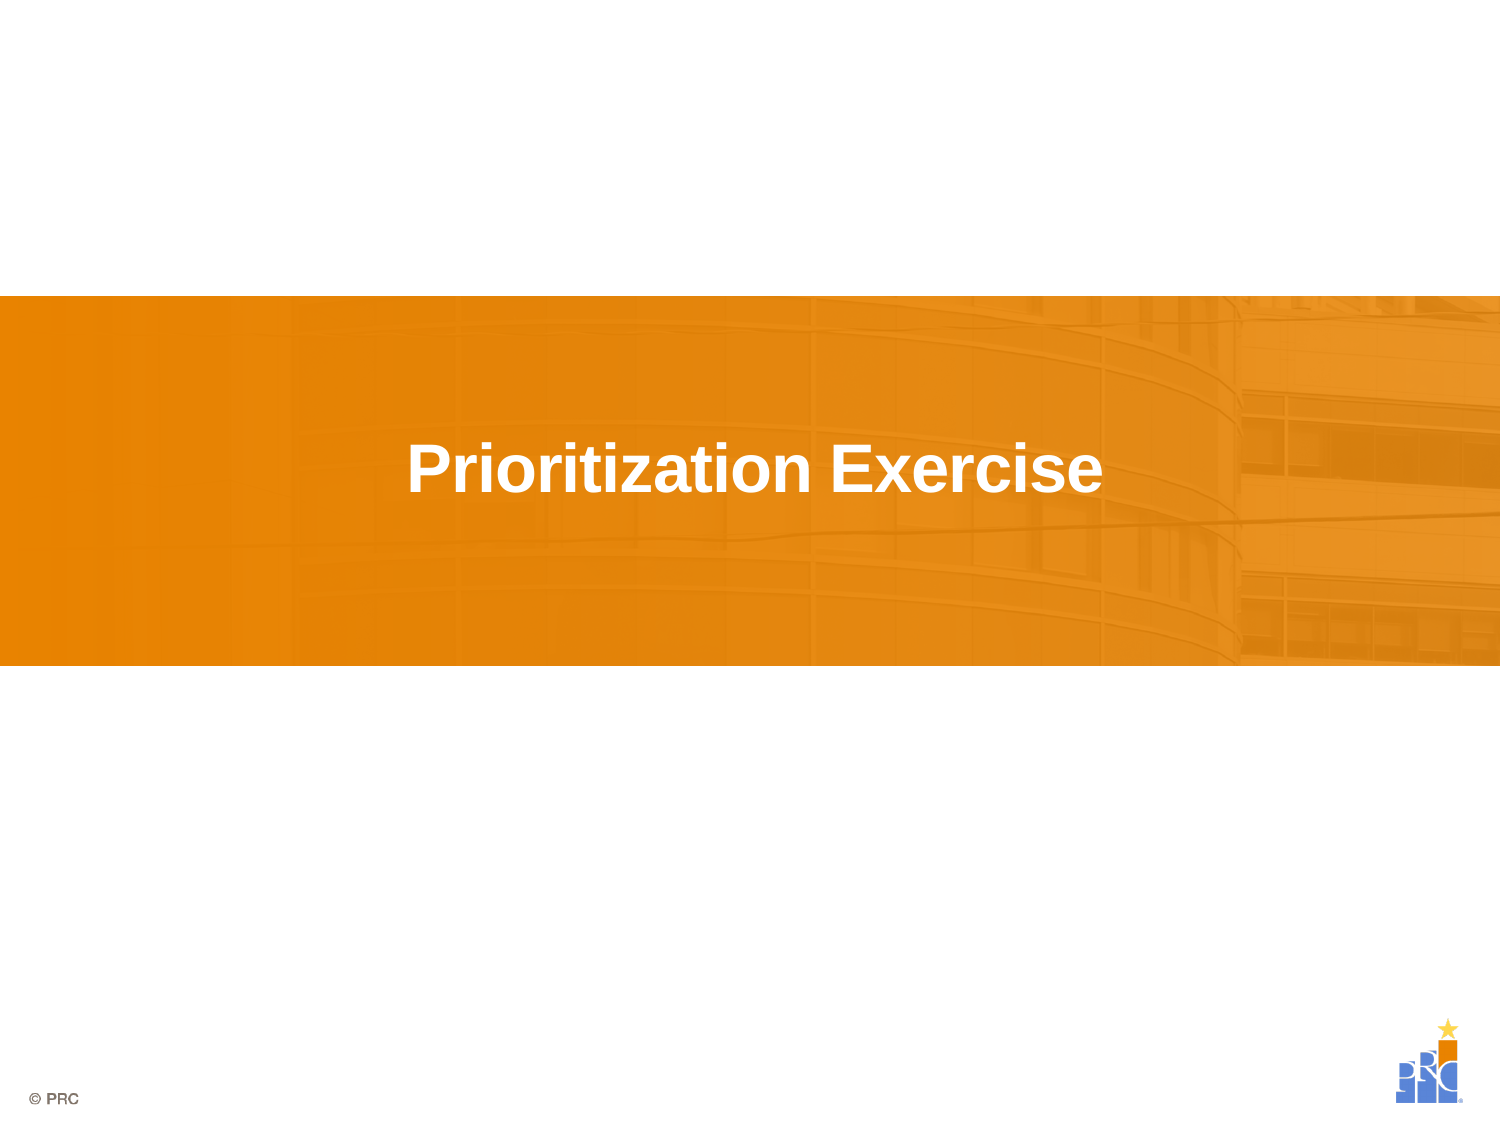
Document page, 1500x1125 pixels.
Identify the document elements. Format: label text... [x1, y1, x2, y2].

picture [1396, 1018, 1463, 1103]
title Prioritization Exercise [118, 416, 1394, 514]
